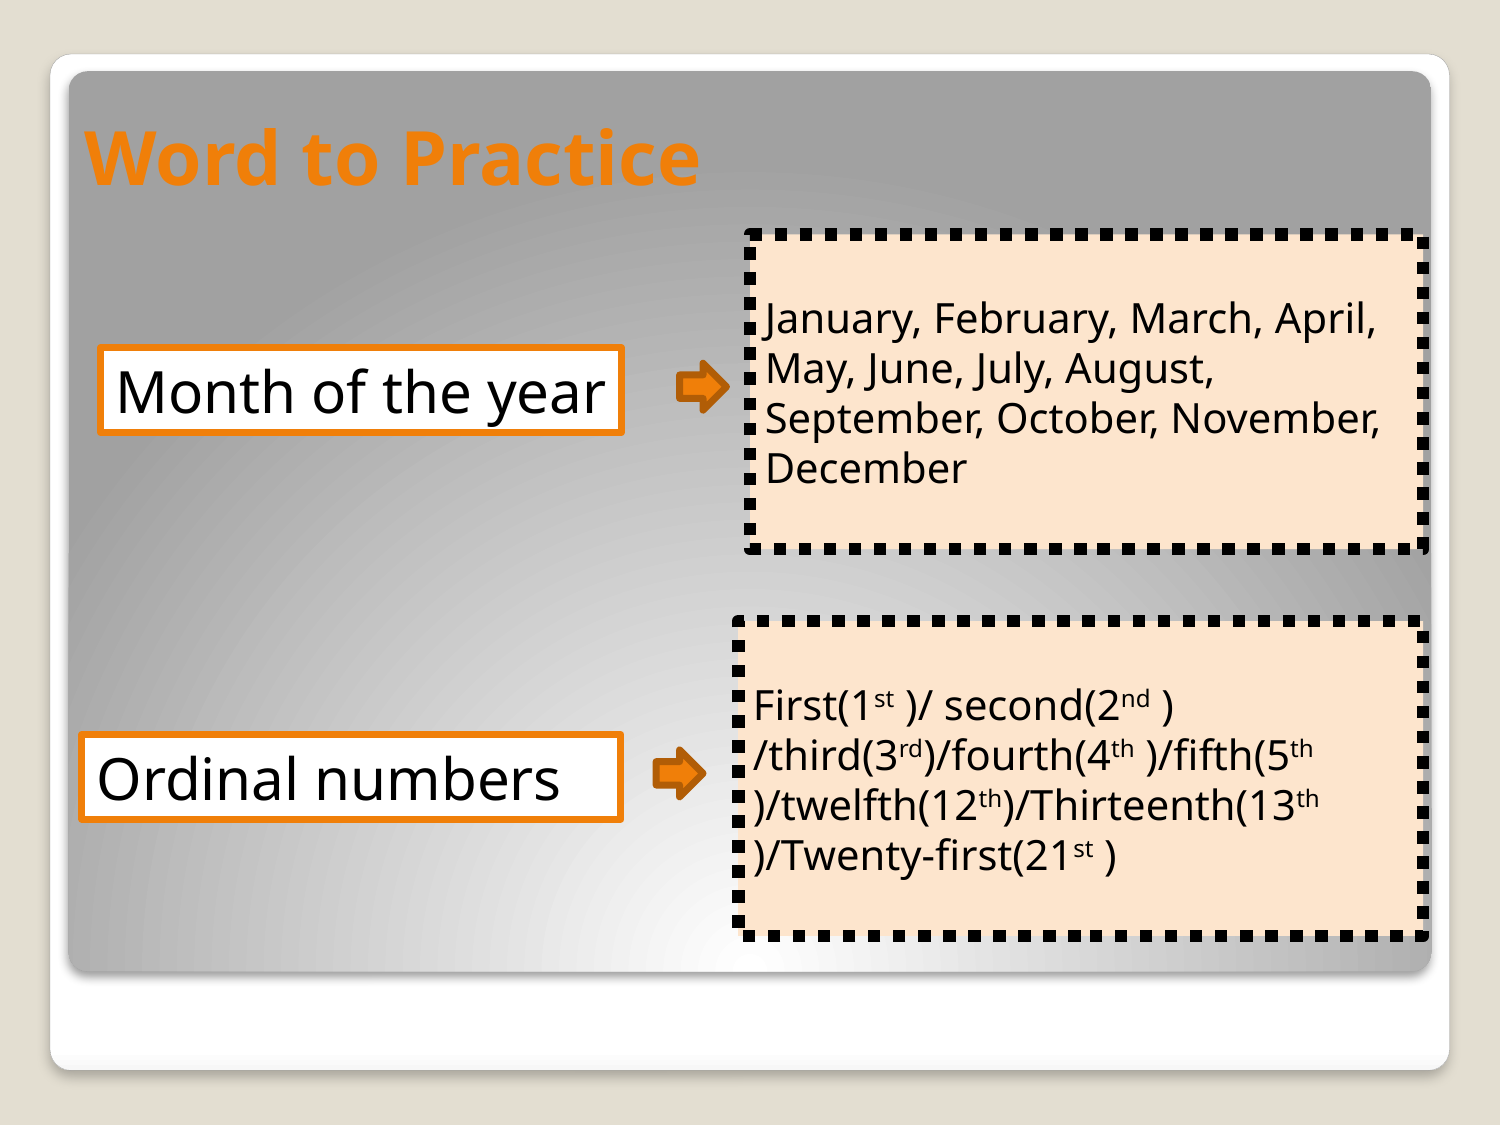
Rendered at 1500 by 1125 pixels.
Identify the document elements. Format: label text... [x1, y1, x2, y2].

text_box January, February, March, April, May, June, July, August, September, October, November, December [750, 234, 1424, 550]
text_box First(1st )/ second(2nd ) /third(3rd)/fourth(4th )/fifth(5th )/twelfth(12th)/Thirteenth(13th )/Twenty-first(21st ) [738, 621, 1424, 936]
text_box Month of the year [97, 344, 625, 436]
text_box Ordinal numbers [78, 731, 624, 823]
title Word to Practice [70, 35, 1413, 208]
text_box [676, 359, 730, 414]
text_box [652, 746, 707, 801]
